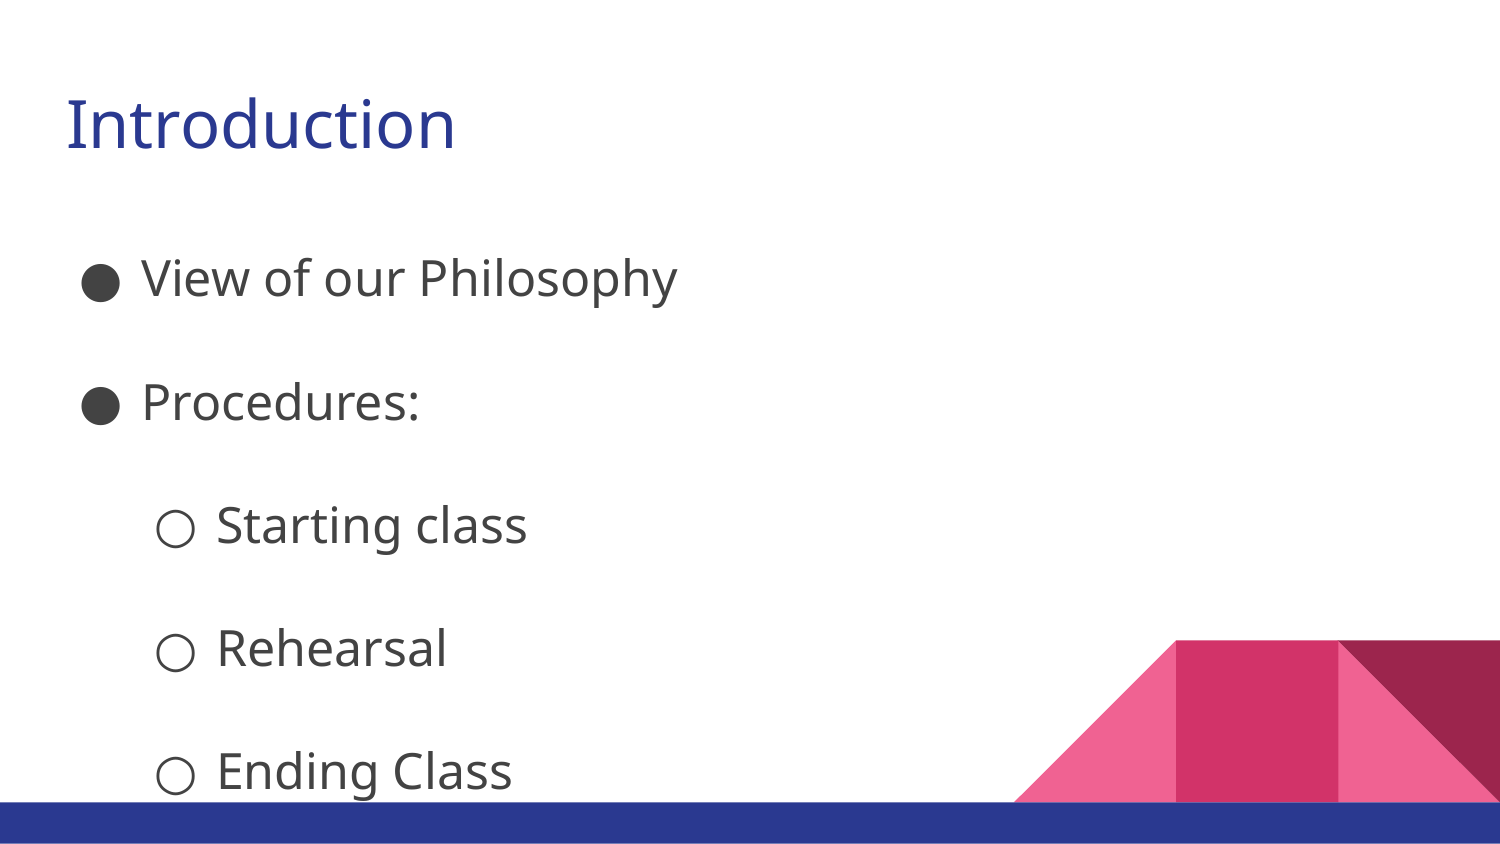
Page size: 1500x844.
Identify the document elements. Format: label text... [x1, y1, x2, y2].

list View of our Philosophy Procedures: Starting class Rehearsal Ending Class [51, 201, 1449, 750]
title Introduction [51, 67, 1449, 167]
